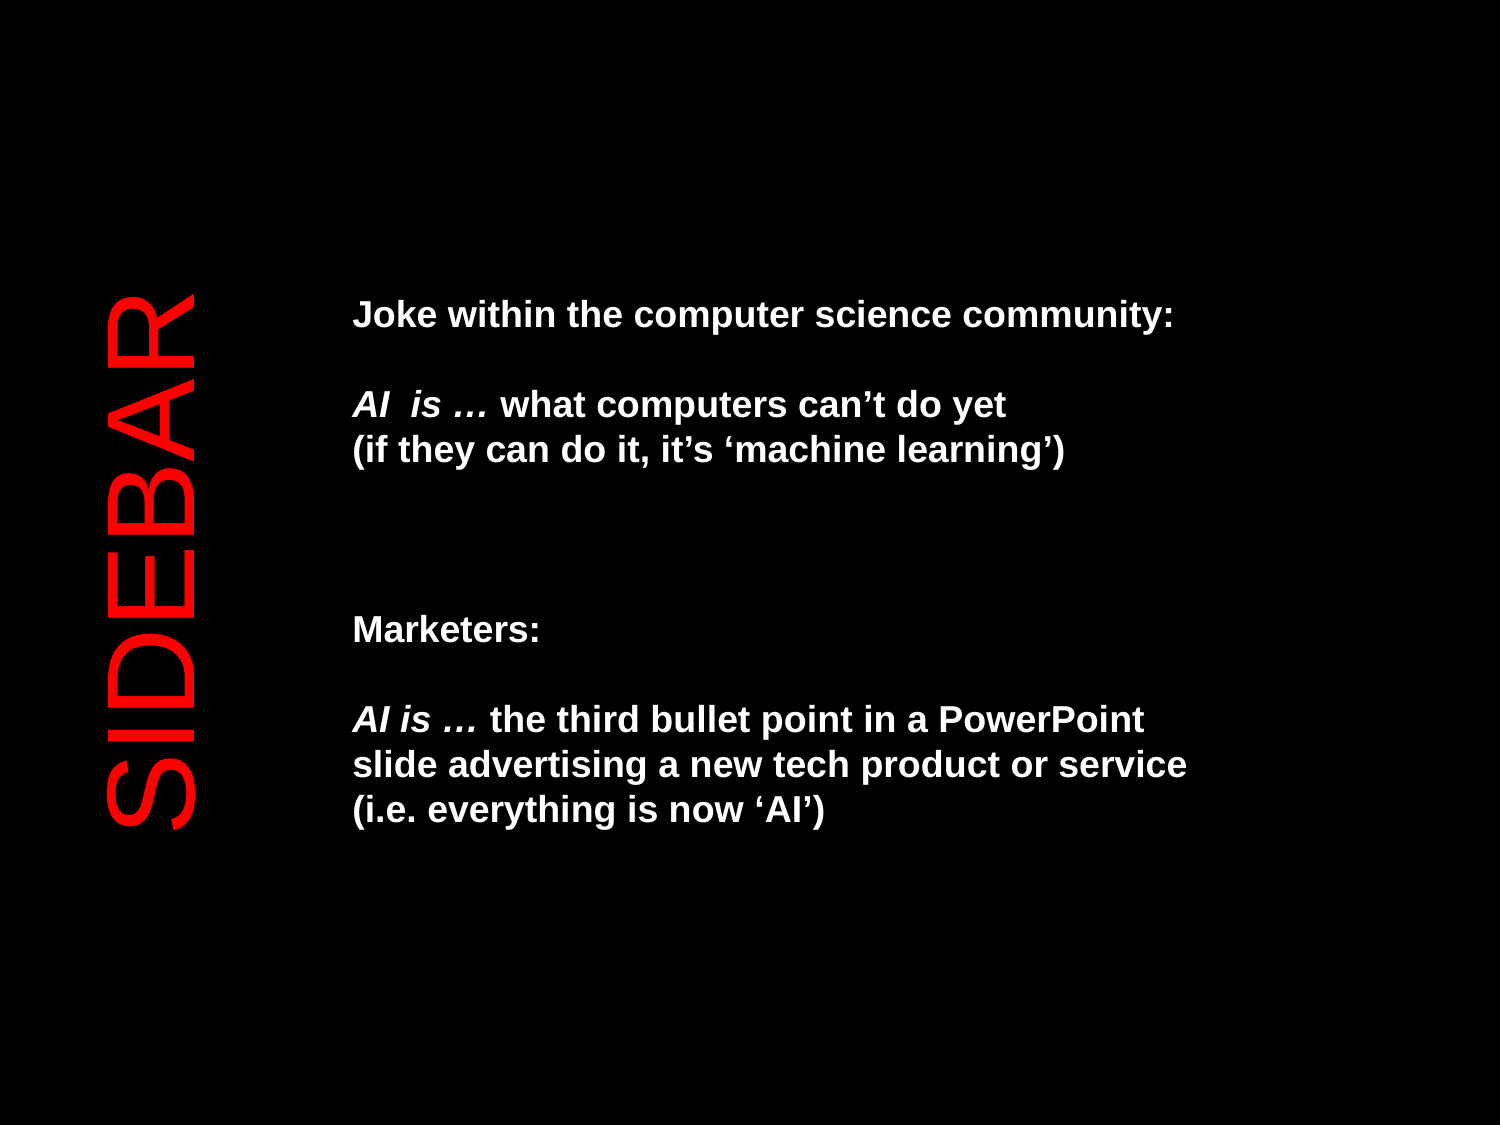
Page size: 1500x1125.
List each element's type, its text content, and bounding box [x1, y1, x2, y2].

text_box Joke within the computer science community: AI is … what computers can’t do yet (if they can do it, it’s ‘machine learning’) Marketers: AI is … the third bullet point in a PowerPoint slide advertising a new tech product or service (i.e. everything is now ‘AI’) [337, 282, 1250, 882]
text_box SIDEBAR [62, 273, 228, 852]
